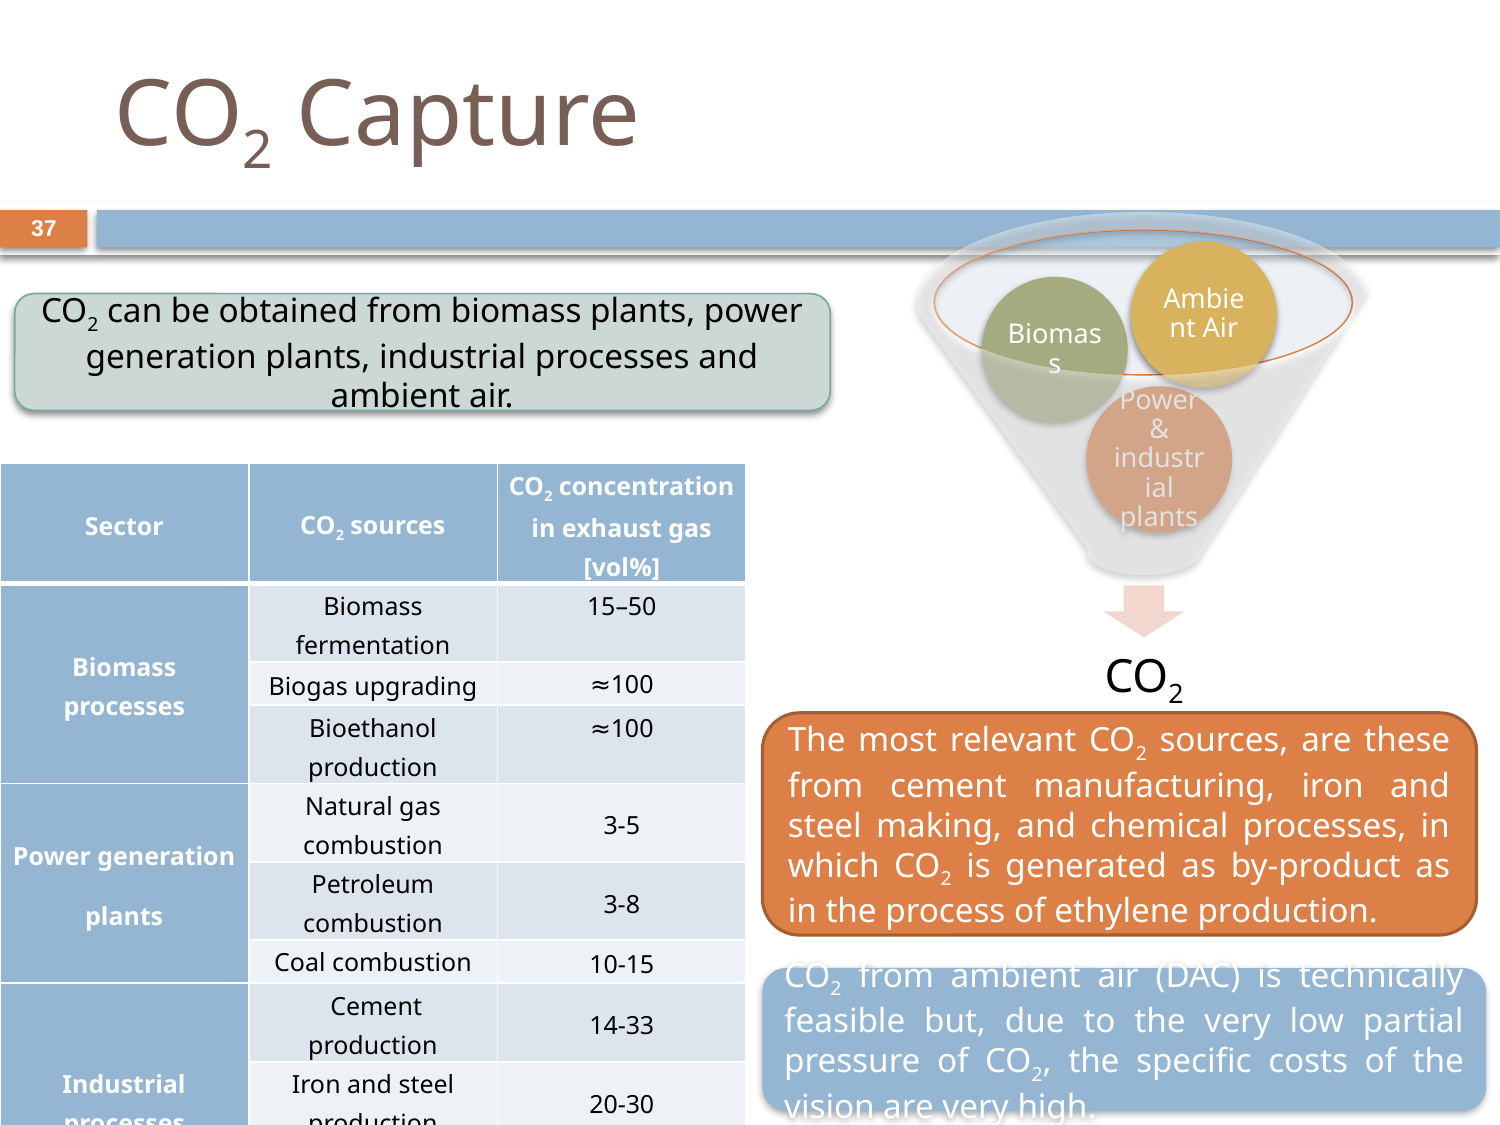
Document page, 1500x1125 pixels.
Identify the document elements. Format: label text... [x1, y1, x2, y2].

table_cell Power generation plants [1, 784, 248, 982]
text_box CO2 can be obtained from biomass plants, power generation plants, industrial processes and ambient air. [13, 292, 796, 412]
table_cell Iron and steel production [250, 1063, 497, 1125]
table_cell 10-15 [498, 941, 745, 982]
table_cell Industrial processes [1, 984, 248, 1125]
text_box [802, 208, 1486, 728]
table_cell Coal combustion [250, 941, 497, 982]
text_box CO2 from ambient air (DAC) is technically feasible but, due to the very low partial pressure of CO2, the specific costs of the vision are very high. [762, 967, 1487, 1111]
table_cell Bioethanol production [250, 706, 497, 783]
title CO2 Capture [99, 44, 1425, 188]
table_cell 15–50 [498, 586, 745, 661]
table_header CO2 concentration in exhaust gas [vol%] [498, 464, 745, 581]
table_cell ≈100 [498, 706, 745, 783]
table_cell Cement production [250, 984, 497, 1061]
table_cell Biomass processes [1, 586, 248, 783]
table_cell Biogas upgrading [250, 663, 497, 704]
table_cell Natural gas combustion [250, 784, 497, 861]
table_header CO2 sources [250, 464, 497, 581]
table_cell 3-5 [498, 784, 745, 861]
slide_number 37 [0, 208, 88, 249]
table_cell 14-33 [498, 984, 745, 1061]
table_cell Petroleum combustion [250, 863, 497, 939]
table_cell Biomass fermentation [250, 586, 497, 661]
table_header Sector [1, 464, 248, 581]
table_cell ≈100 [498, 663, 745, 704]
table_cell 3-8 [498, 863, 745, 939]
table_cell 20-30 [498, 1063, 745, 1125]
text_box The most relevant CO2 sources, are these from cement manufacturing, iron and steel making, and chemical processes, in which CO2 is generated as by-product as in the process of ethylene production. [760, 711, 1479, 937]
